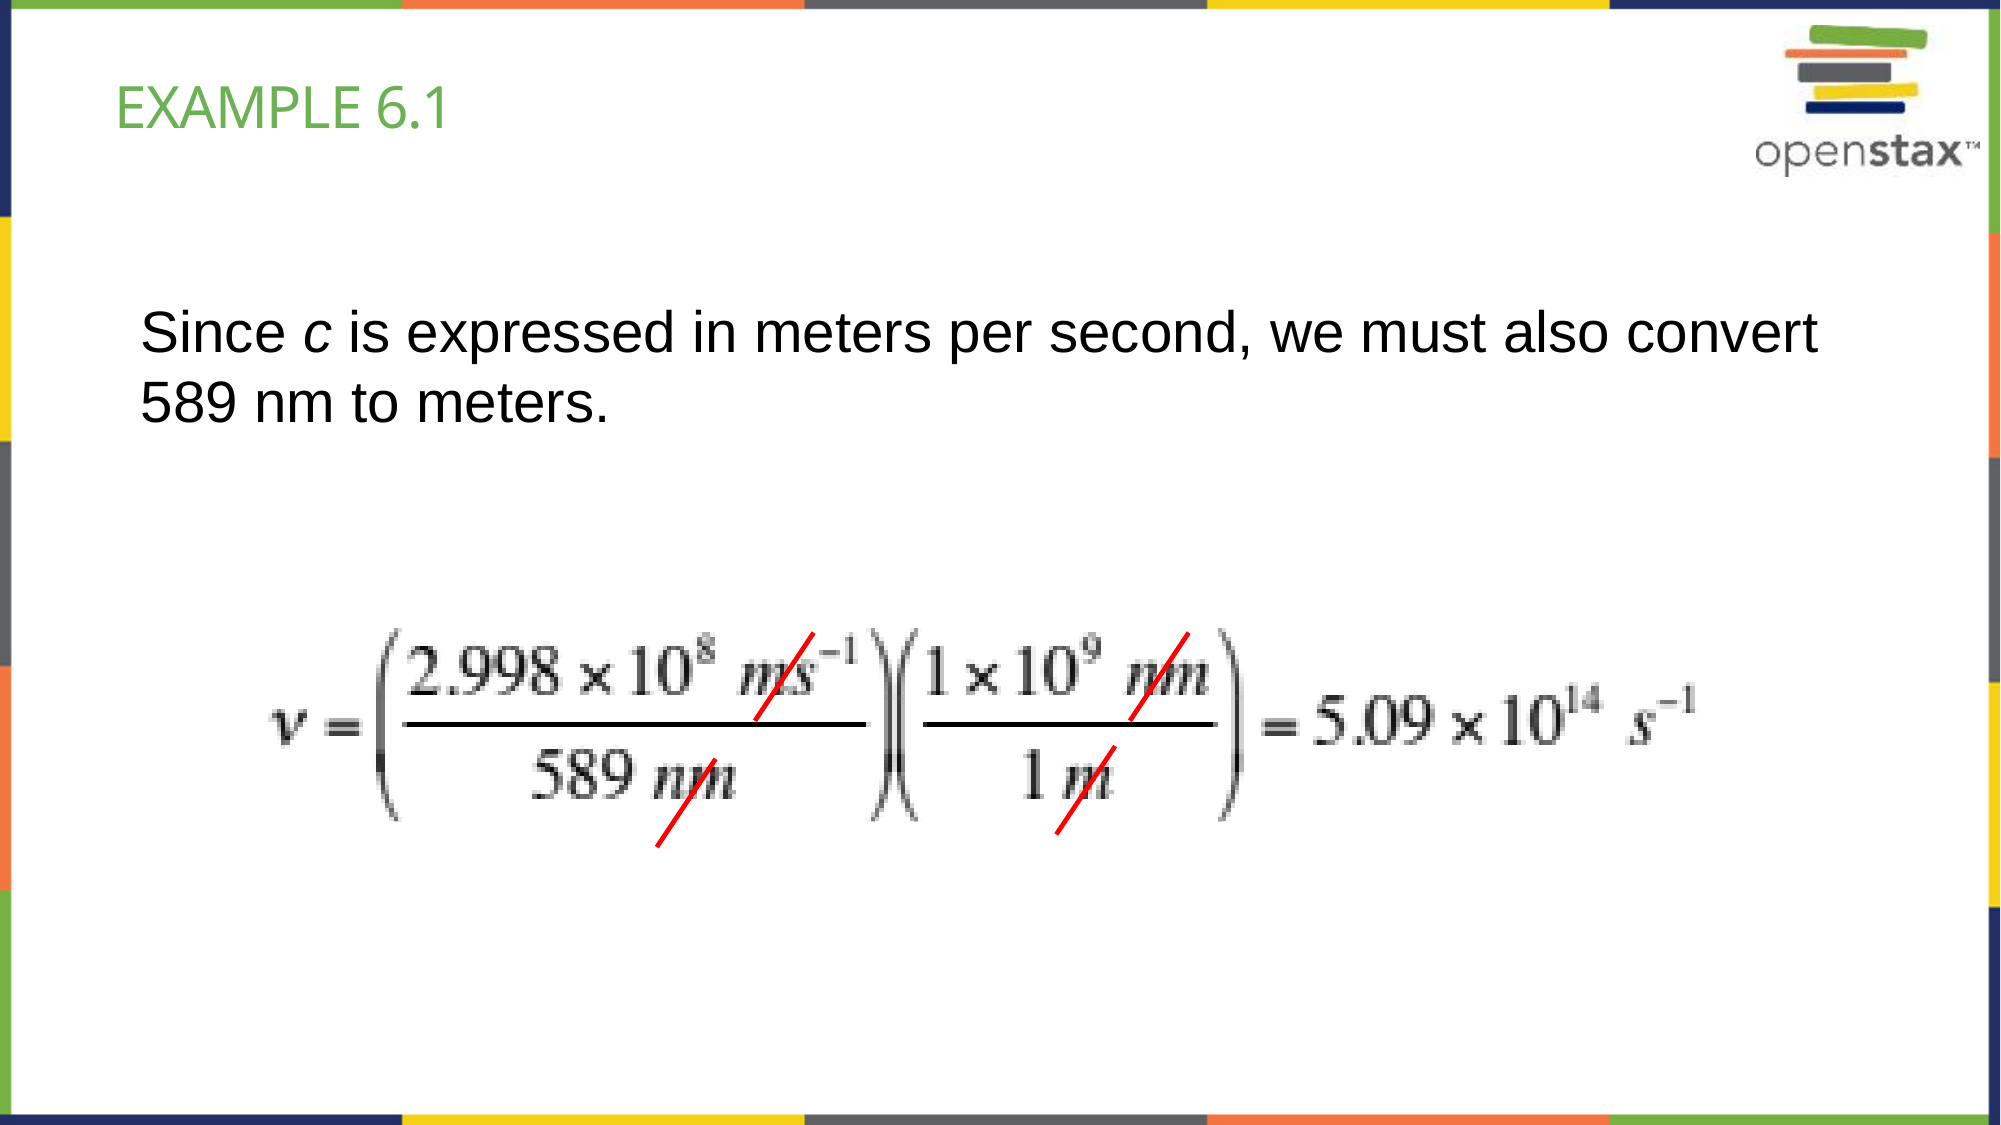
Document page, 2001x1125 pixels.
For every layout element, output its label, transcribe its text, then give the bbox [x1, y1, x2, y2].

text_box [263, 619, 1700, 823]
picture [0, 0, 2001, 1125]
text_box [1041, 760, 1131, 821]
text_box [739, 646, 829, 707]
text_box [1114, 646, 1204, 707]
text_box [641, 773, 731, 833]
title Example 6.1 [99, 39, 622, 148]
list Since c is expressed in meters per second, we must also convert 589 nm to meters. [125, 286, 1921, 478]
